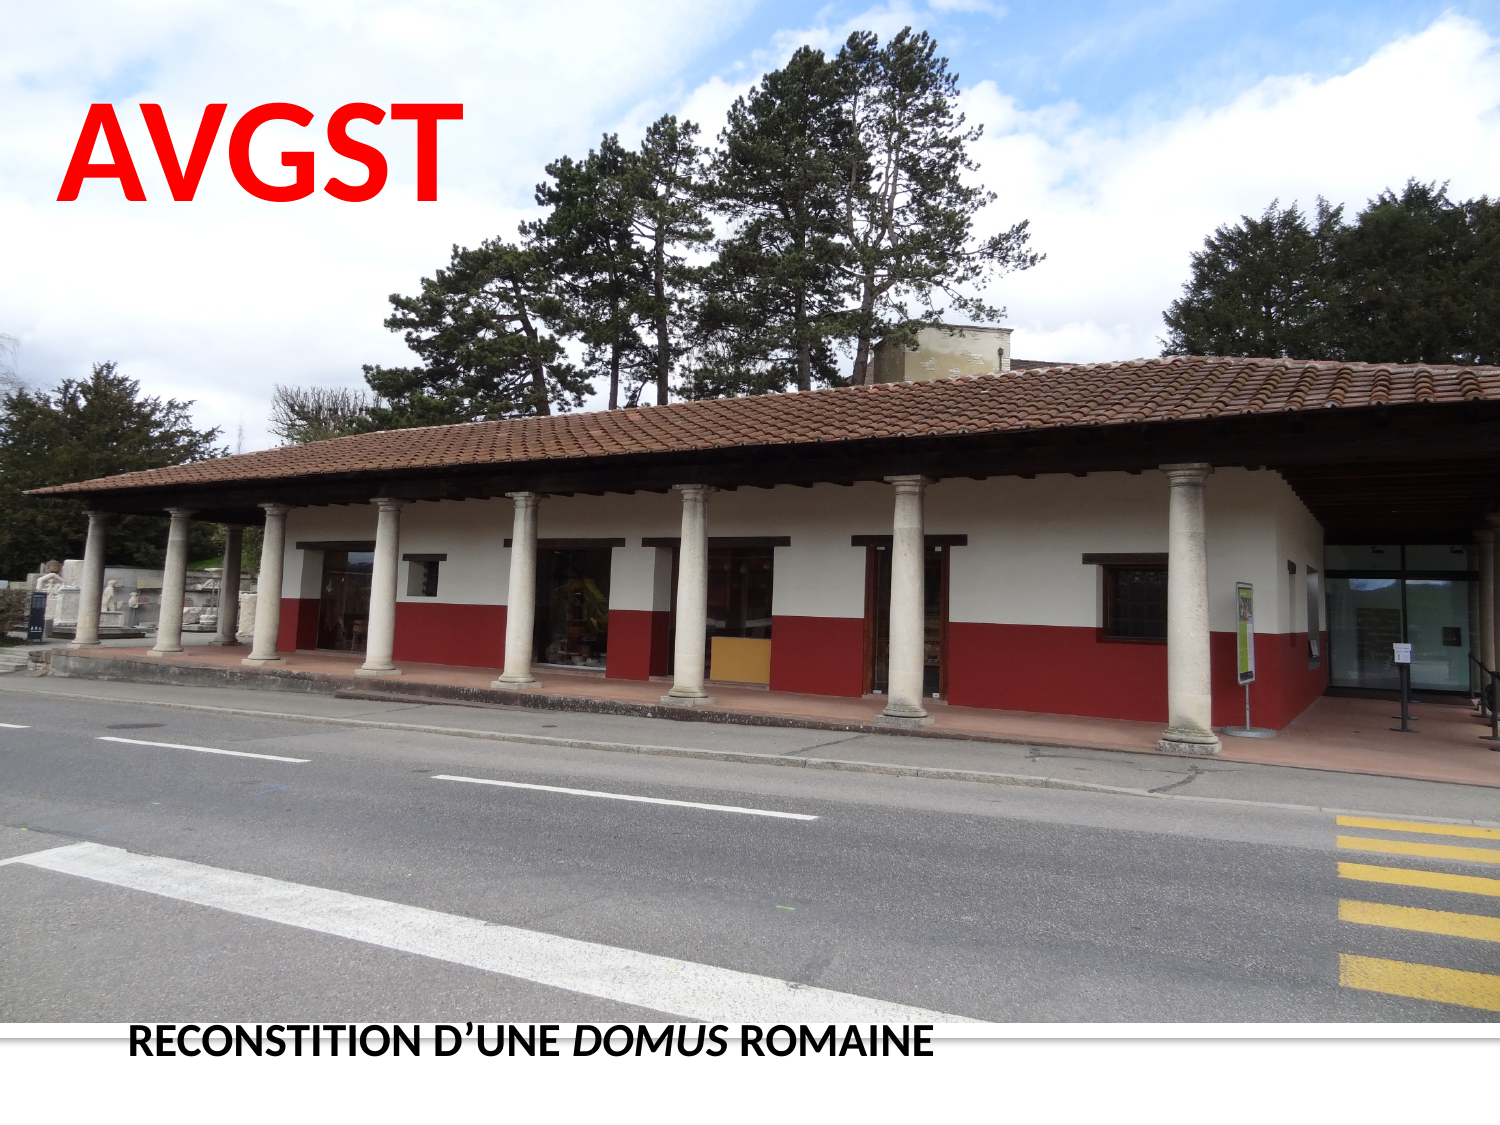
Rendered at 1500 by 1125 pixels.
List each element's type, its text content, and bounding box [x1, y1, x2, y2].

picture [0, 0, 1500, 1024]
title reconstition d’une Domus romaine [112, 1032, 1459, 1125]
